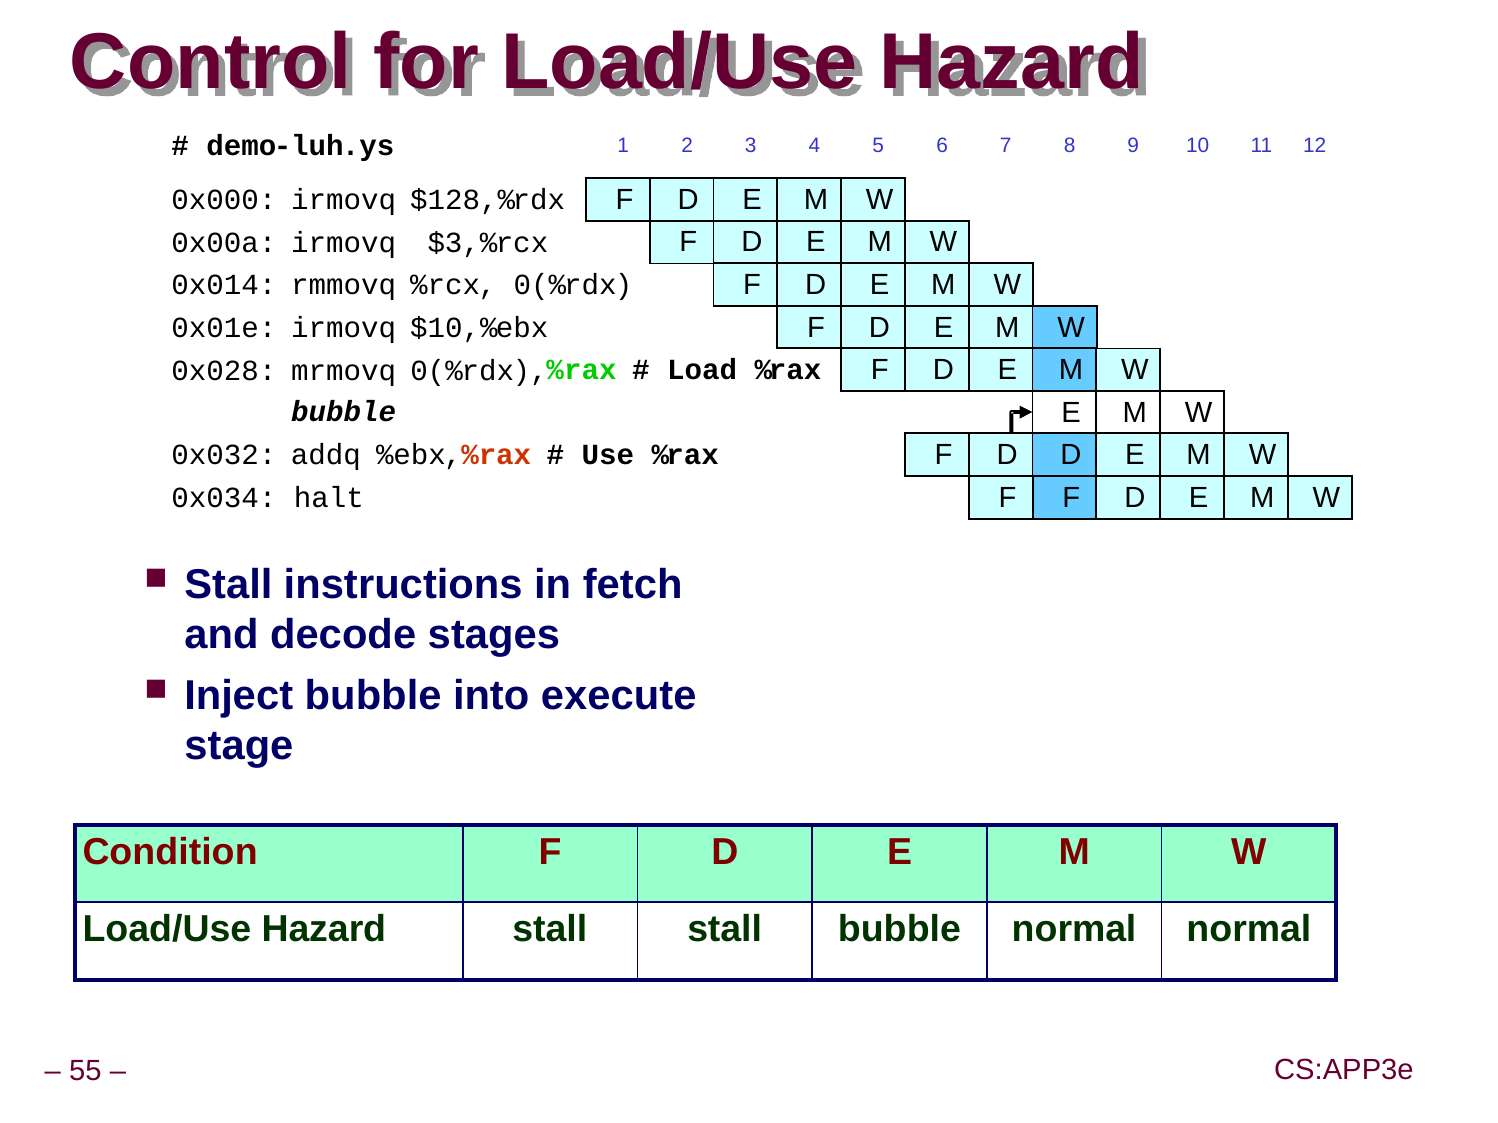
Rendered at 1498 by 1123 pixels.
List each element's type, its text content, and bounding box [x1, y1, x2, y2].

table_cell stall [464, 903, 637, 978]
title Control for Load/Use Hazard [69, 0, 1498, 129]
table_cell normal [1162, 903, 1334, 978]
table_cell normal [988, 903, 1161, 978]
table_cell stall [638, 903, 811, 978]
table_cell bubble [813, 903, 986, 978]
table_header F [464, 827, 637, 901]
table_header D [638, 827, 811, 901]
table_header M [988, 827, 1161, 901]
table_header W [1162, 827, 1334, 901]
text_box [149, 124, 1353, 519]
table_header E [813, 827, 986, 901]
table_header Condition [77, 827, 462, 901]
list Stall instructions in fetch and decode stages Inject bubble into execute stage [47, 549, 763, 1056]
table_cell Load/Use Hazard [77, 903, 462, 978]
